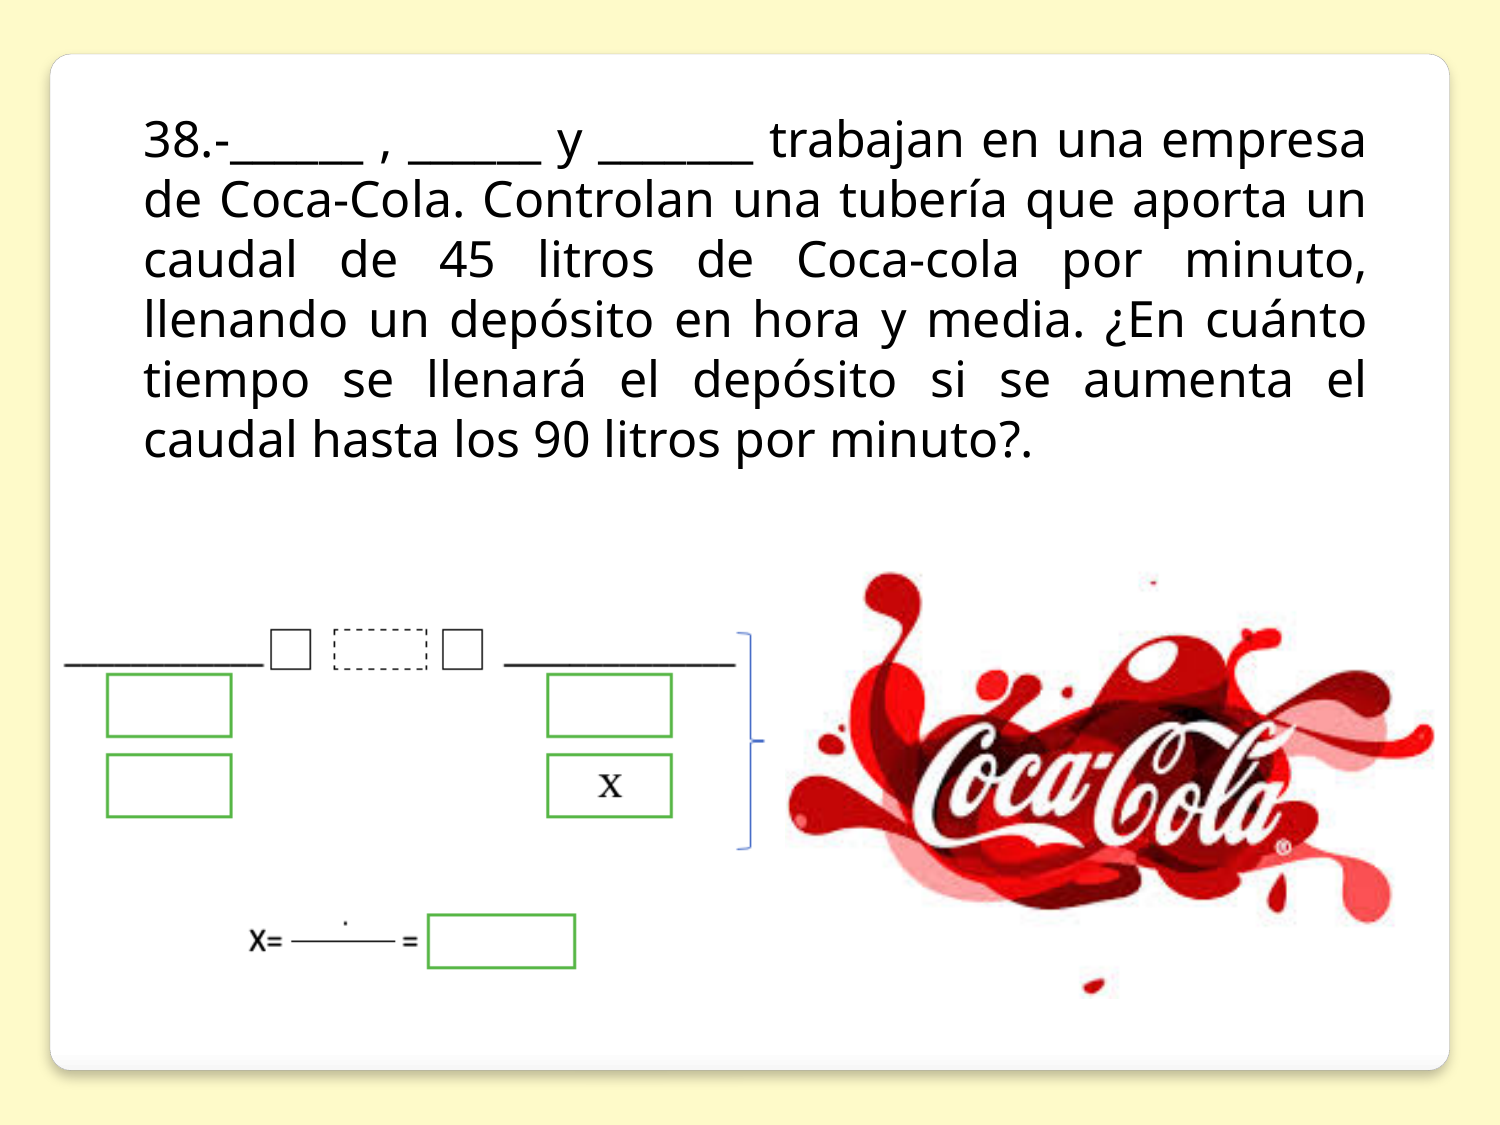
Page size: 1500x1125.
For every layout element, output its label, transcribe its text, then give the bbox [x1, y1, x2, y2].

picture [785, 533, 1442, 999]
picture [229, 890, 593, 997]
text_box 38.-______ , ______ y _______ trabajan en una empresa de Coca-Cola. Controlan una tubería que aporta un caudal de 45 litros de Coca-cola por minuto, llenando un depósito en hora y media. ¿En cuánto tiempo se llenará el depósito si se aumenta el caudal hasta los 90 litros por minuto?. [128, 99, 1383, 535]
picture [60, 599, 774, 870]
